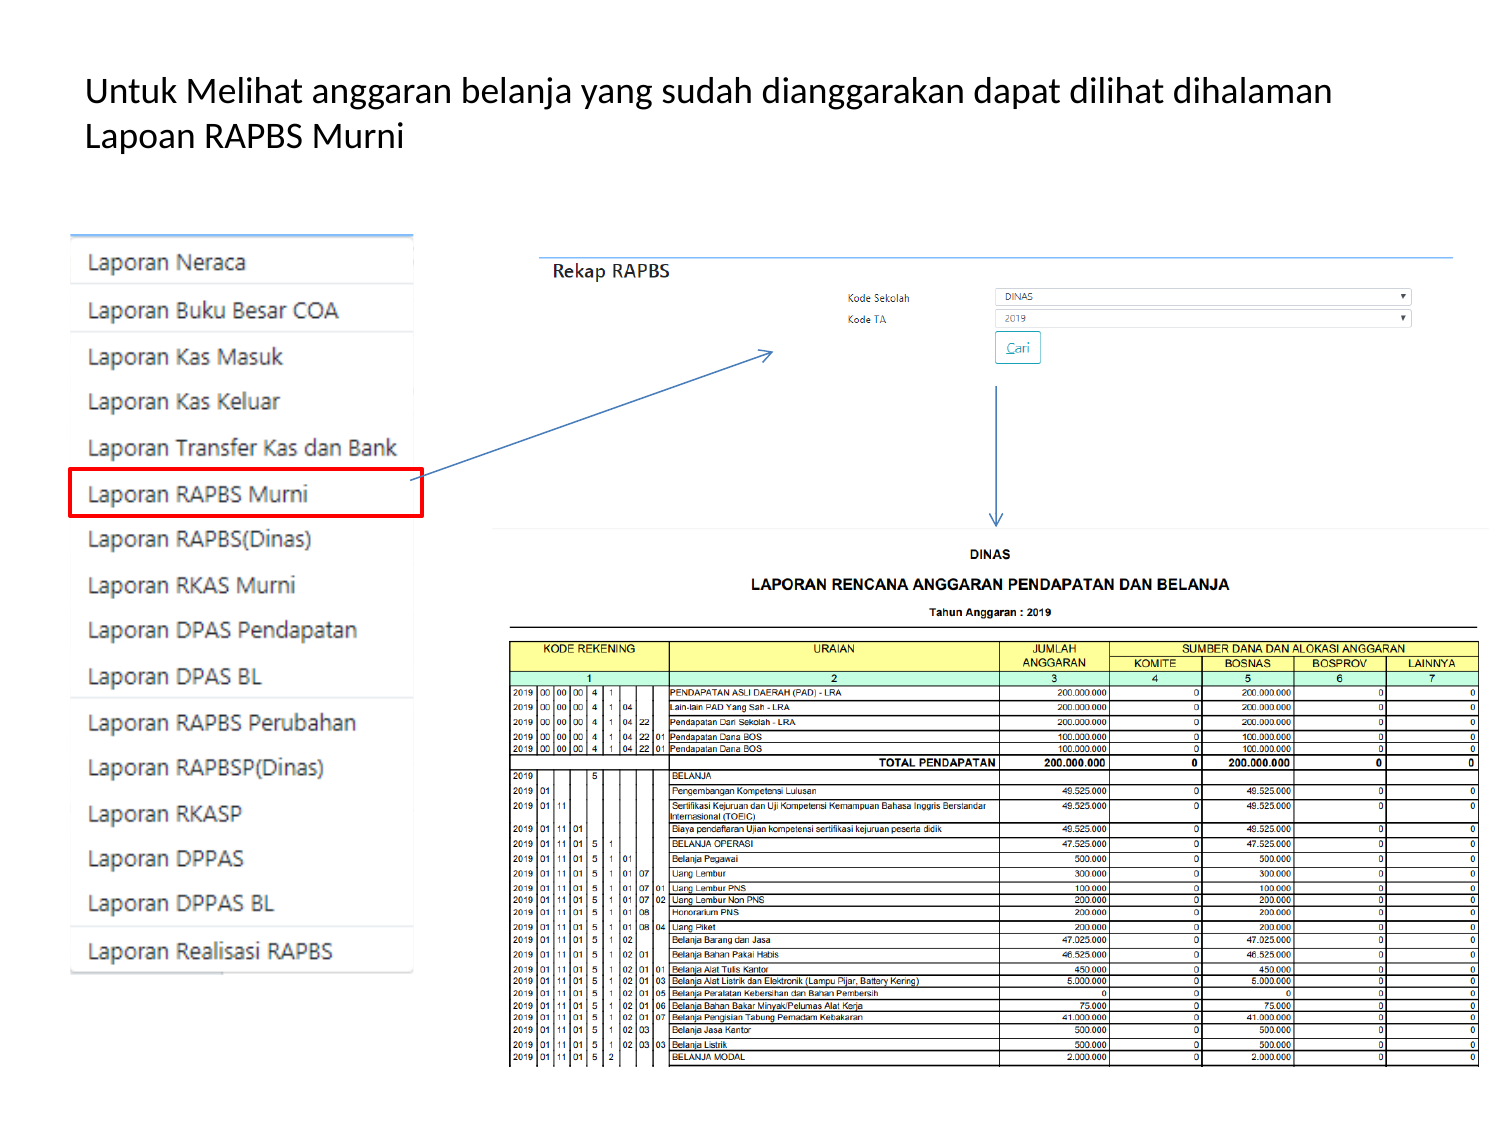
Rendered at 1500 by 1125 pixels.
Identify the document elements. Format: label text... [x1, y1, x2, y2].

text_box Untuk Melihat anggaran belanja yang sudah dianggarakan dapat dilihat dihalaman Lapoan RAPBS Murni [70, 58, 1385, 164]
picture [491, 528, 1489, 1067]
picture [538, 257, 1454, 387]
text_box [418, 489, 424, 518]
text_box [409, 351, 774, 481]
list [70, 234, 414, 976]
